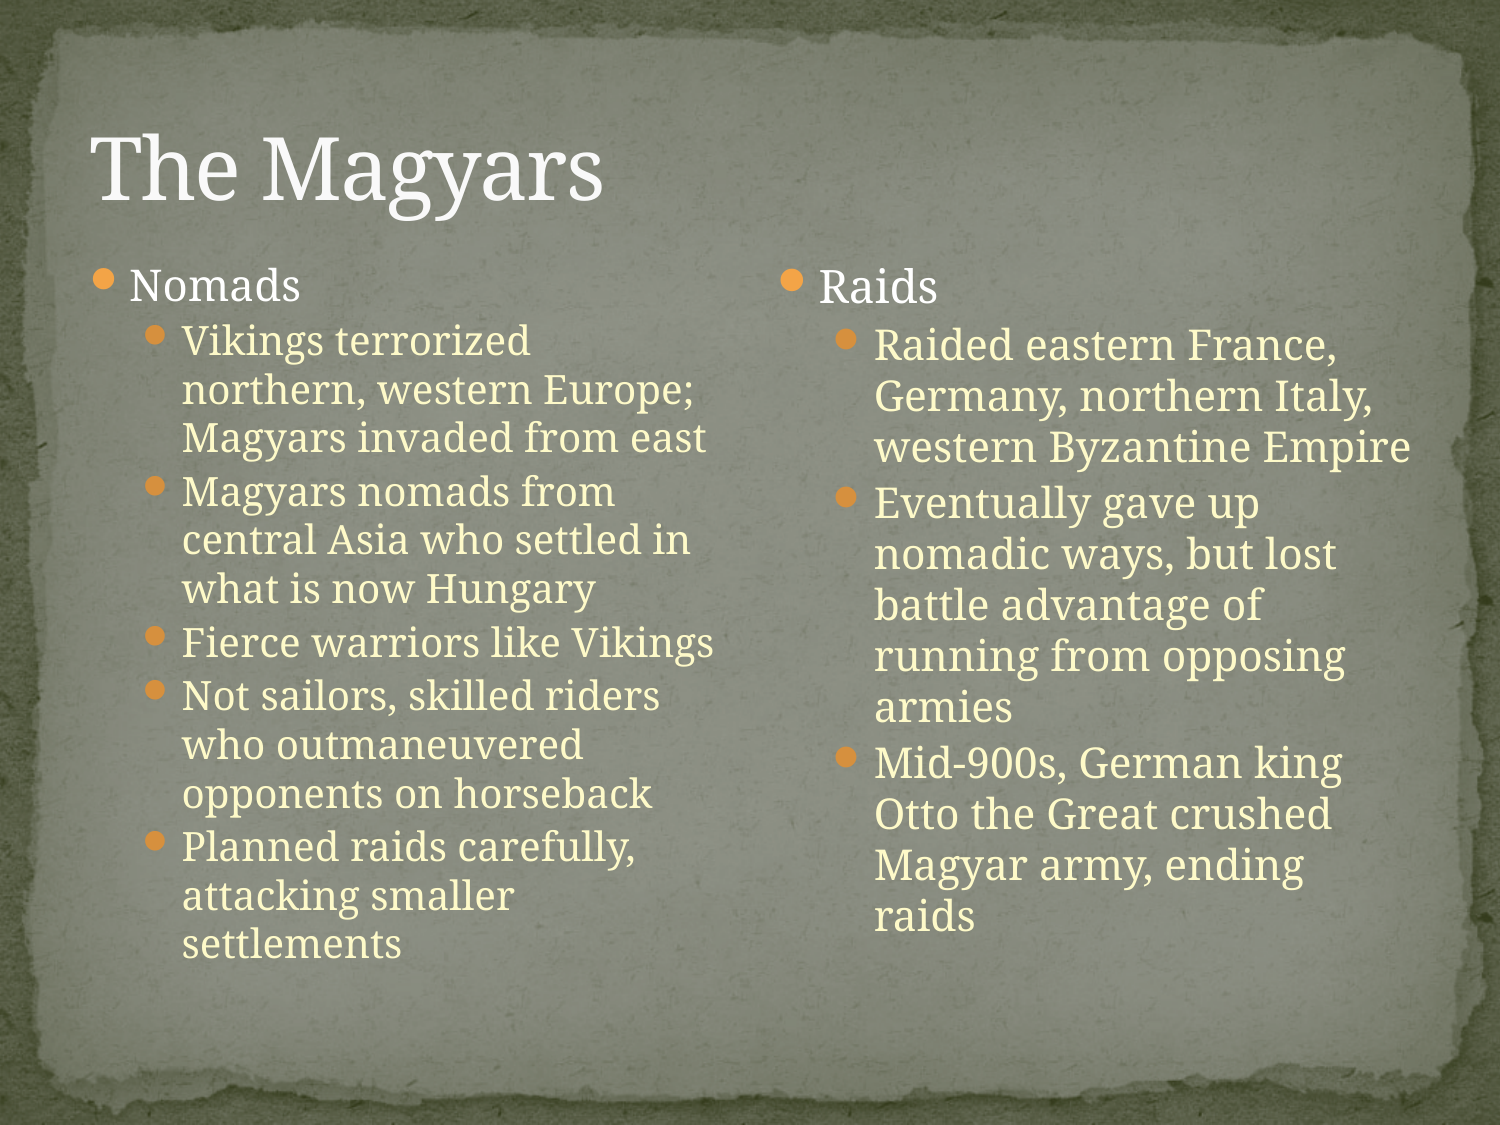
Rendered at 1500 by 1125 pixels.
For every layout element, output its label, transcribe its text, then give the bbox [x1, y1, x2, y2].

title The Magyars [74, 24, 1425, 225]
list Raids Raided eastern France, Germany, northern Italy, western Byzantine Empire Eventually gave up nomadic ways, but lost battle advantage of running from opposing armies Mid-900s, German king Otto the Great crushed Magyar army, ending raids [762, 249, 1429, 1000]
list Nomads Vikings terrorized northern, western Europe; Magyars invaded from east Magyars nomads from central Asia who settled in what is now Hungary Fierce warriors like Vikings Not sailors, skilled riders who outmaneuvered opponents on horseback Planned raids carefully, attacking smaller settlements [75, 249, 741, 1038]
